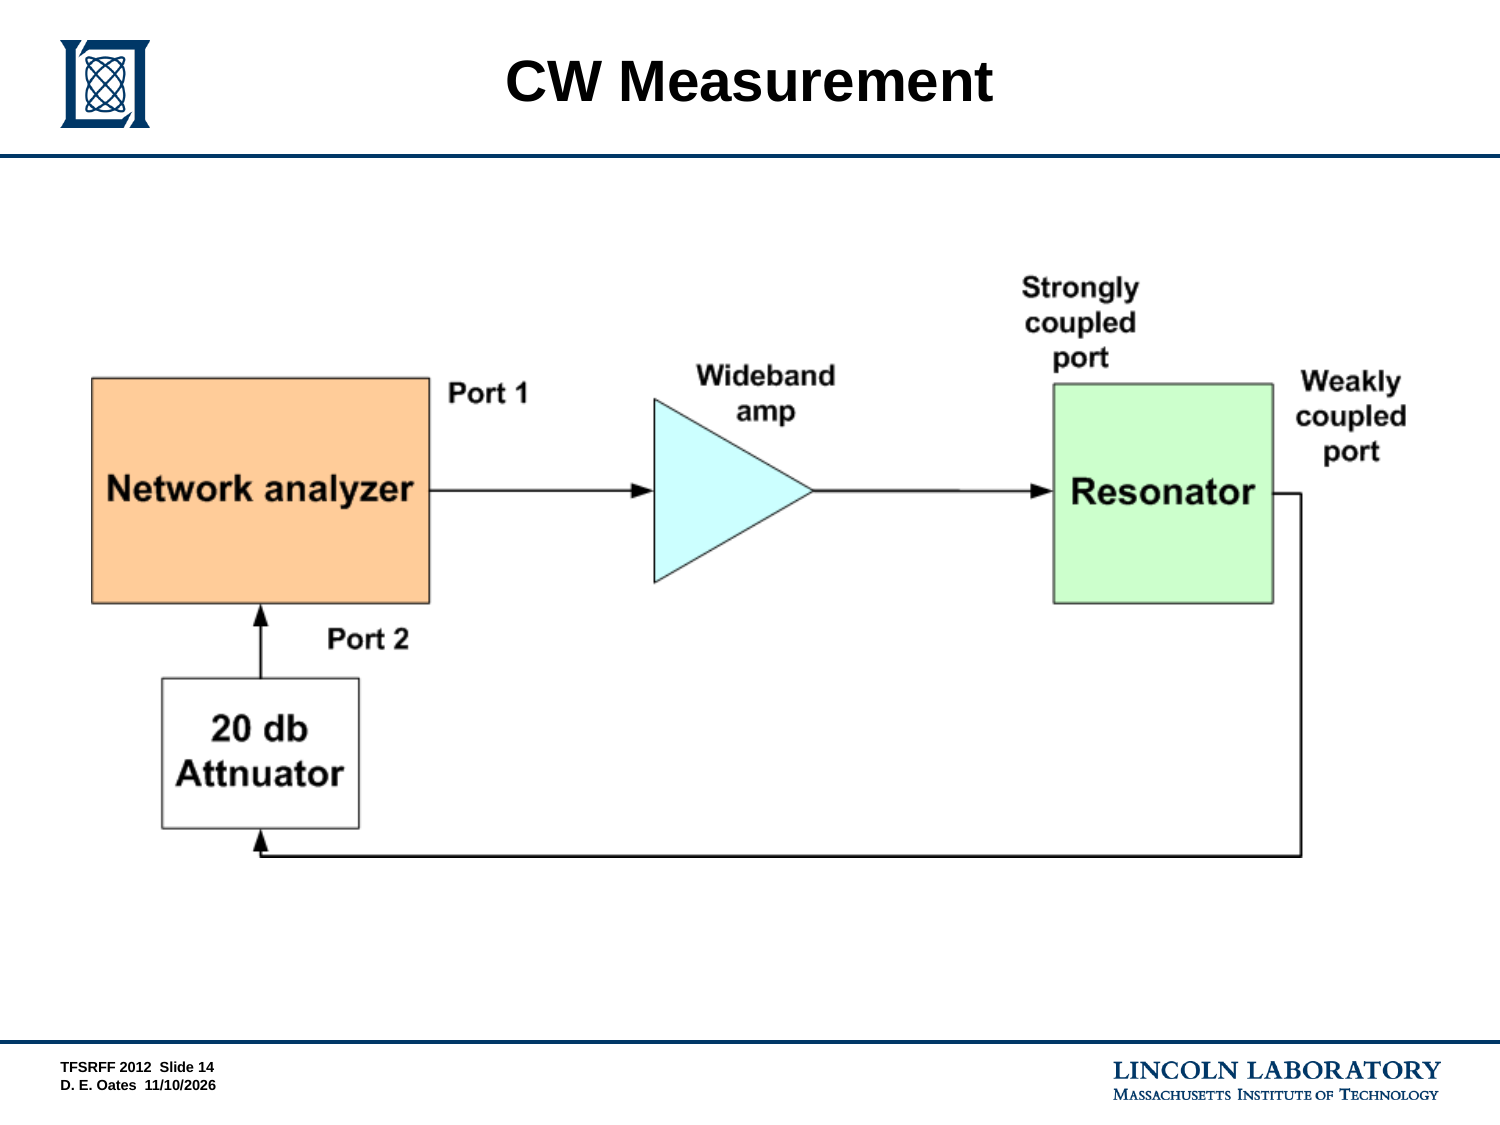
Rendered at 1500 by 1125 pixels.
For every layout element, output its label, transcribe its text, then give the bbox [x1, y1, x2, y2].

picture [60, 40, 150, 128]
picture [91, 266, 1409, 858]
title CW Measurement [154, 16, 1346, 151]
picture [1111, 1061, 1441, 1100]
